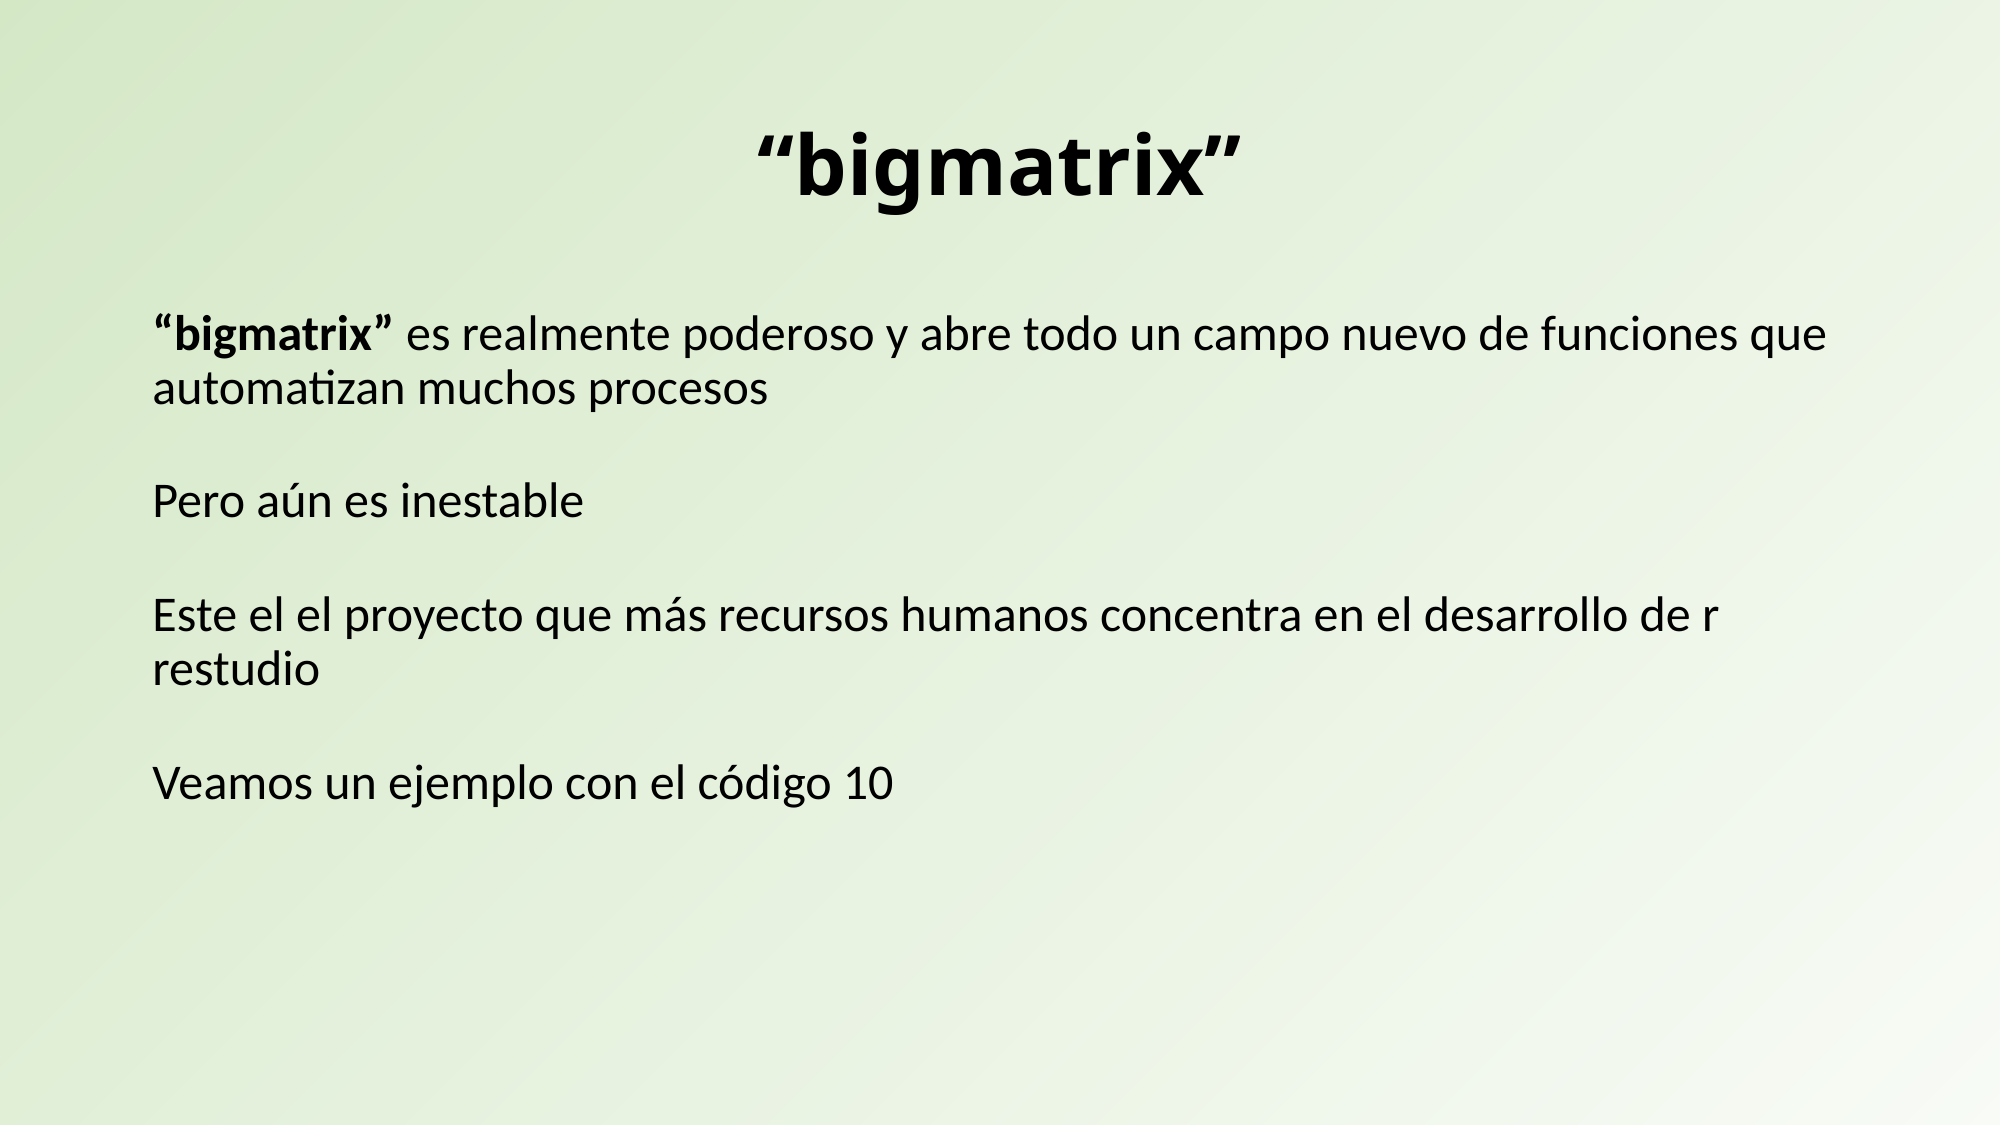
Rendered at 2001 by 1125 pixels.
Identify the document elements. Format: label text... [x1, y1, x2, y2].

title “bigmatrix” [137, 59, 1863, 278]
list “bigmatrix” es realmente poderoso y abre todo un campo nuevo de funciones que automatizan muchos procesos Pero aún es inestable Este el el proyecto que más recursos humanos concentra en el desarrollo de r restudio Veamos un ejemplo con el código 10 [137, 299, 1863, 1014]
